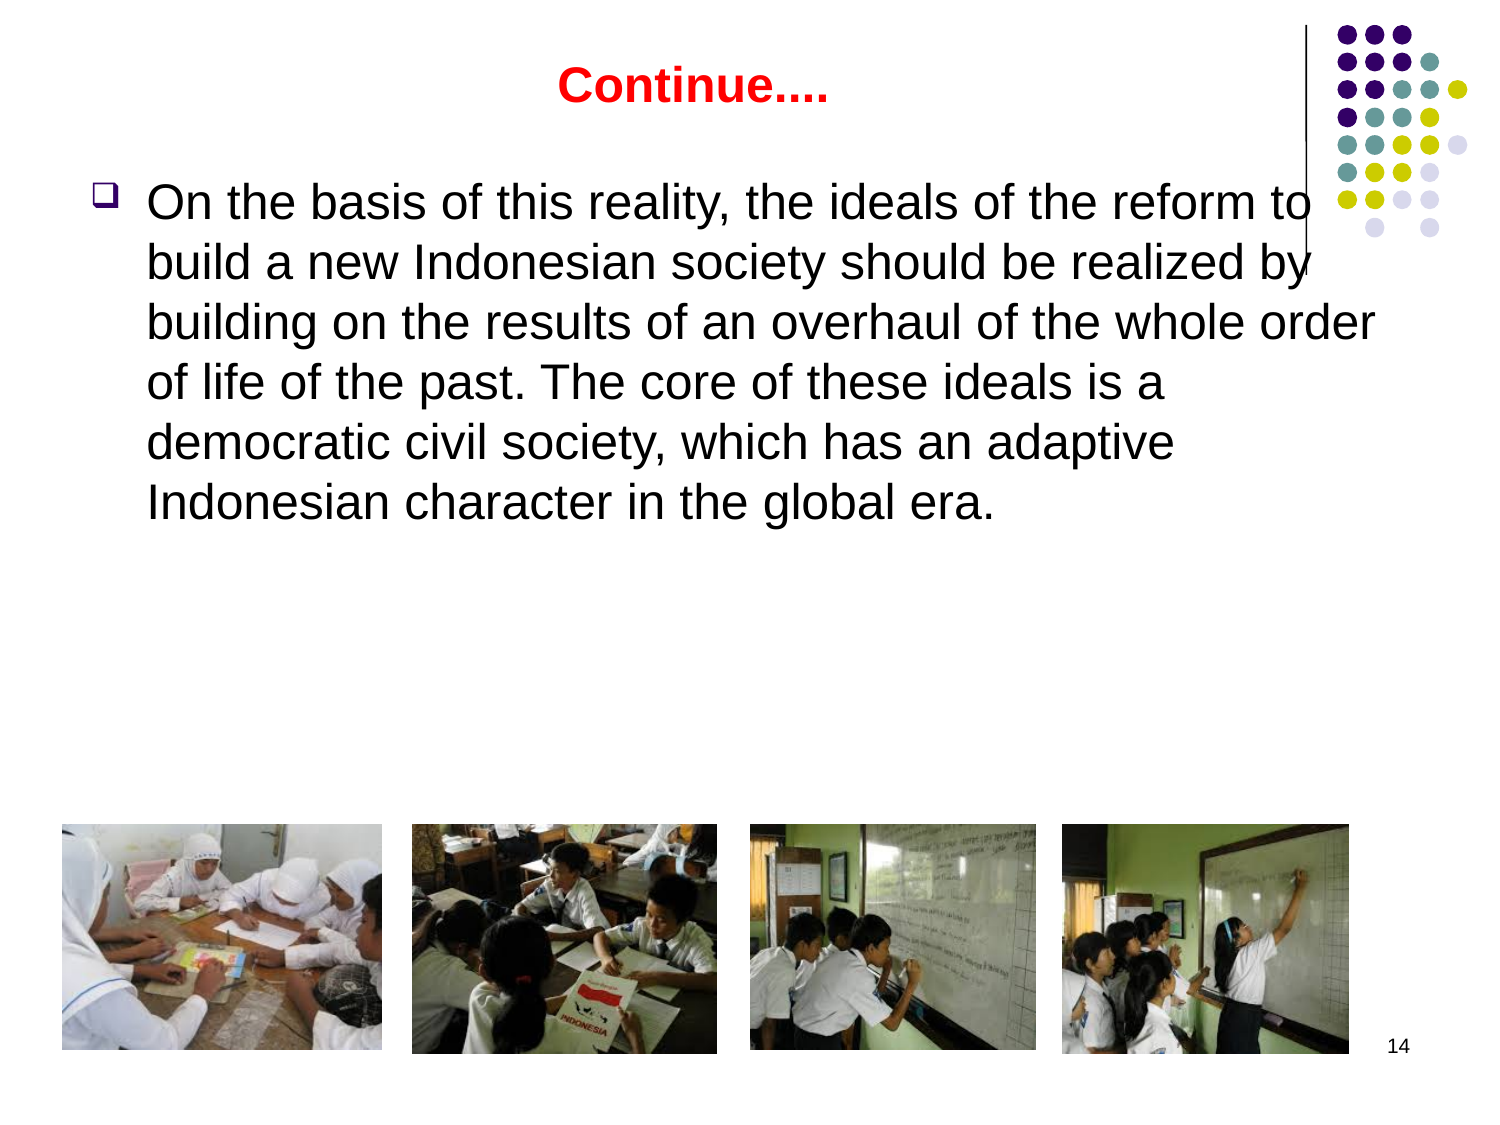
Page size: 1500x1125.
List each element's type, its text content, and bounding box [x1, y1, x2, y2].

slide_number 14 [1074, 1024, 1426, 1101]
title Continue.... [74, 0, 1313, 162]
picture [62, 824, 382, 1051]
list On the basis of this reality, the ideals of the reform to build a new Indonesian society should be realized by building on the results of an overhaul of the whole order of life of the past. The core of these ideals is a democratic civil society, which has an adaptive Indonesian character in the global era. [74, 162, 1426, 1038]
picture [412, 824, 718, 1054]
picture [749, 824, 1036, 1051]
picture [1062, 824, 1349, 1054]
